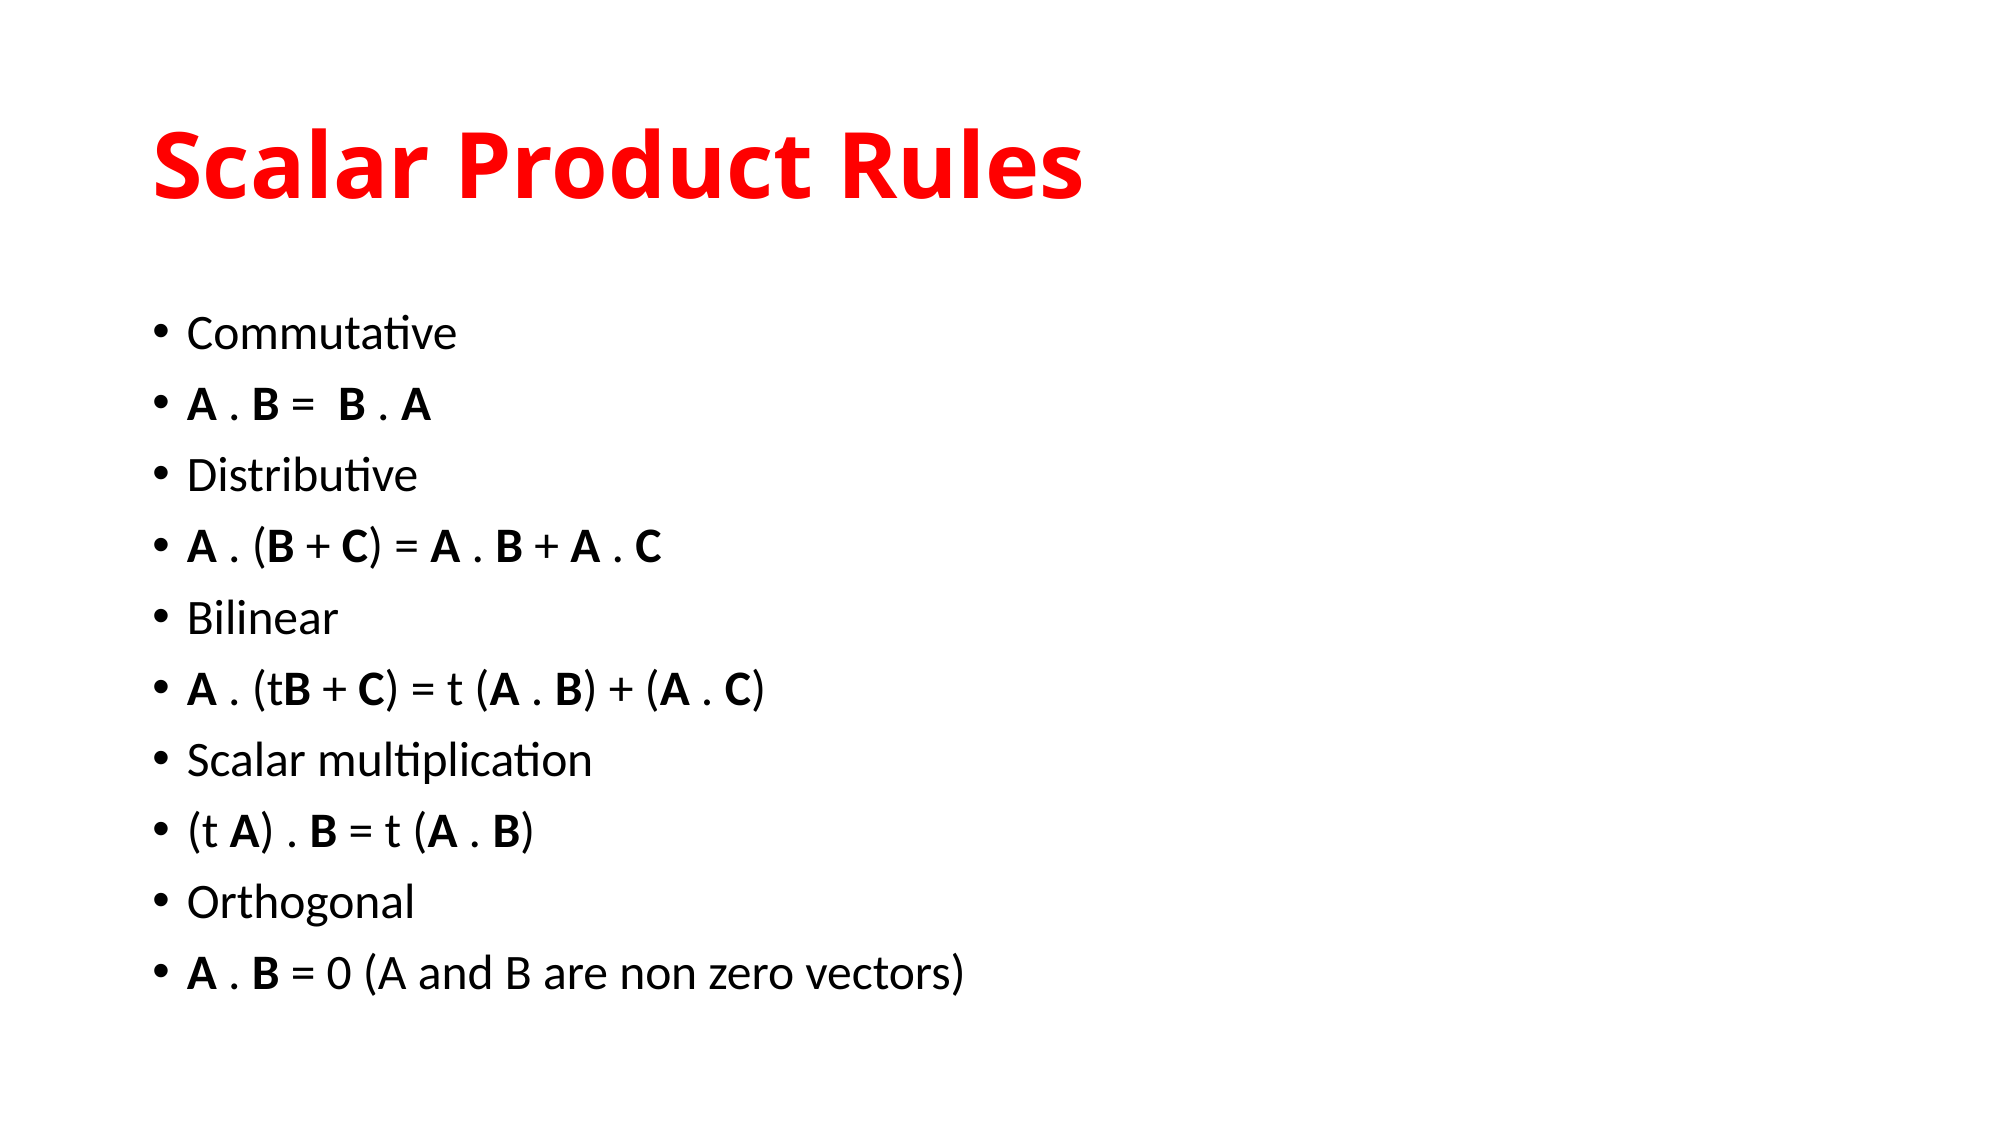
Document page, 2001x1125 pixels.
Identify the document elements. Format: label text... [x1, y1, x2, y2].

title Scalar Product Rules [137, 59, 1863, 278]
list Commutative A . B = B . A Distributive A . (B + C) = A . B + A . C Bilinear A . (tB + C) = t (A . B) + (A . C) Scalar multiplication (t A) . B = t (A . B) Orthogonal A . B = 0 (A and B are non zero vectors) [137, 299, 1863, 1014]
